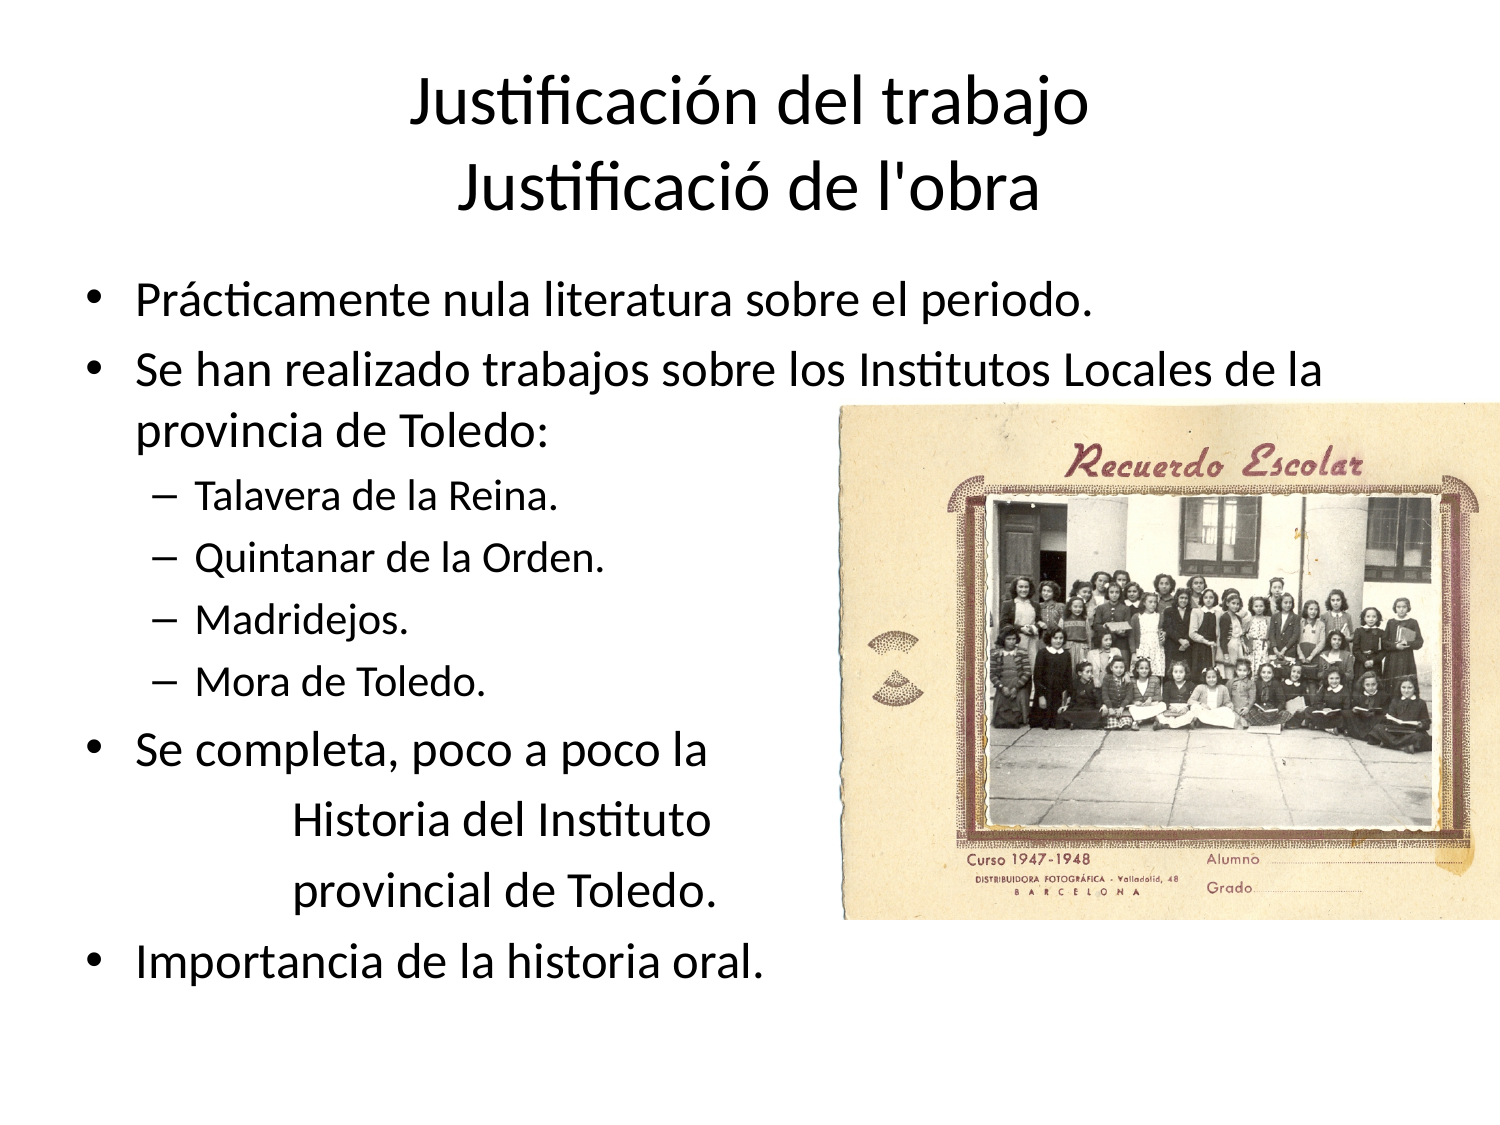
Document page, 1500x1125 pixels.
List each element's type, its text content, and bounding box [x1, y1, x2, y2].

title Justificación del trabajo Justificació de l'obra [75, 45, 1425, 233]
list Prácticamente nula literatura sobre el periodo. Se han realizado trabajos sobre los Institutos Locales de la provincia de Toledo: Talavera de la Reina. Quintanar de la Orden. Madridejos. Mora de Toledo. Se completa, poco a poco la Historia del Instituto provincial de Toledo. Importancia de la historia oral. [70, 257, 1421, 1001]
picture [831, 398, 1500, 920]
